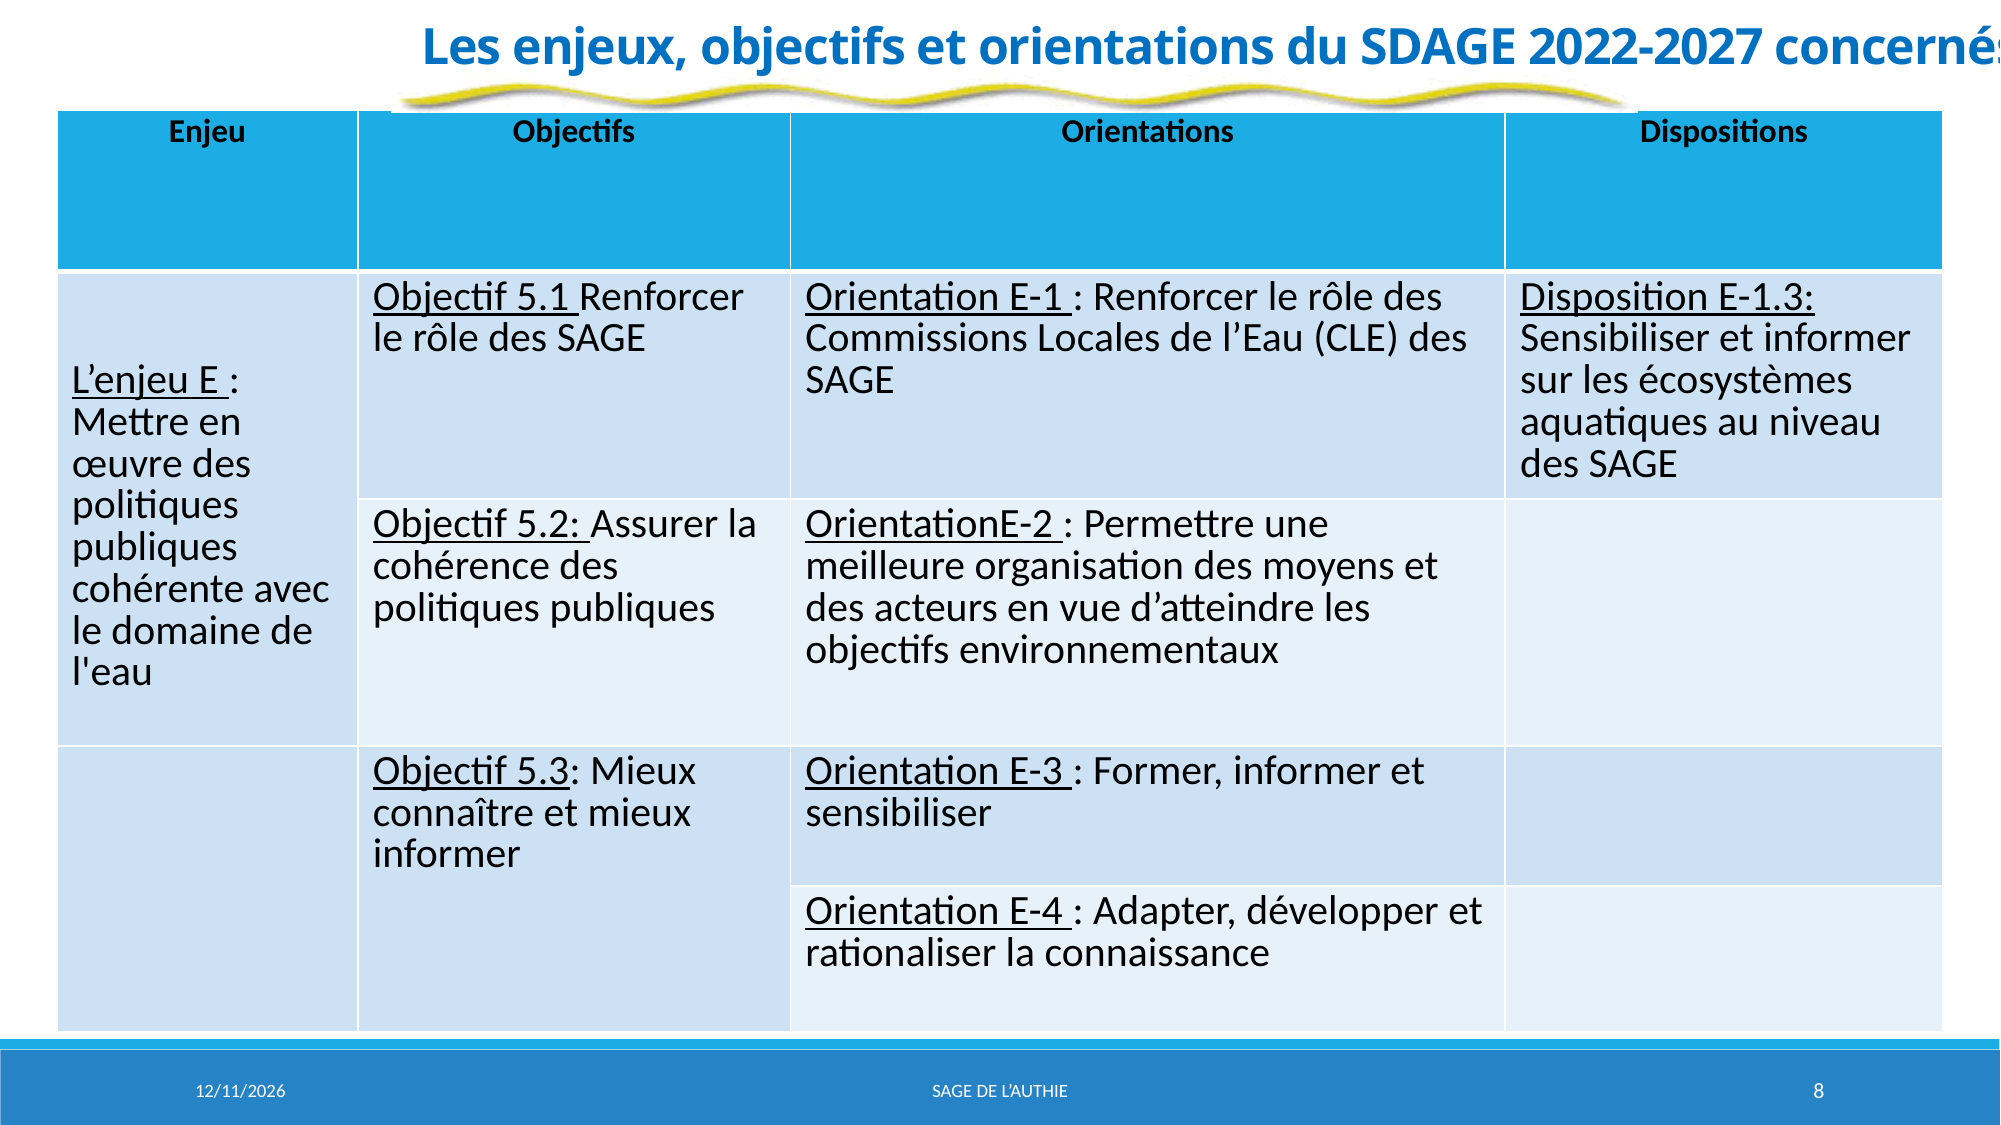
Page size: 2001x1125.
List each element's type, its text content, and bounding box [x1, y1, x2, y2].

table_header Dispositions [1506, 111, 1942, 269]
table_cell OrientationE-2 : Permettre une meilleure organisation des moyens et des acteurs en vue d’atteindre les objectifs environnementaux [791, 500, 1504, 745]
table_cell Objectif 5.3: Mieux connaître et mieux informer [359, 747, 790, 1031]
table_cell [1506, 887, 1942, 1031]
table_cell [1506, 500, 1942, 745]
table_cell [58, 747, 357, 1031]
table_cell [1506, 747, 1942, 885]
table_cell Orientation E-4 : Adapter, développer et rationaliser la connaissance [791, 887, 1504, 1031]
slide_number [180, 1059, 586, 1120]
text_box Les enjeux, objectifs et orientations du SDAGE 2022-2027 concernés [406, 0, 2000, 84]
table_cell Objectif 5.1 Renforcer le rôle des SAGE [359, 274, 790, 498]
table_cell Disposition E-1.3: Sensibiliser et informer sur les écosystèmes aquatiques au niveau des SAGE [1506, 274, 1942, 498]
table_cell L’enjeu E : Mettre en œuvre des politiques publiques cohérente avec le domaine de l'eau [58, 274, 357, 745]
table_header Objectifs [359, 111, 790, 269]
picture [390, 74, 1638, 114]
table_cell Orientation E-3 : Former, informer et sensibiliser [791, 747, 1504, 885]
table_header Enjeu [58, 111, 357, 269]
table_cell Objectif 5.2: Assurer la cohérence des politiques publiques [359, 500, 790, 745]
table_header Orientations [791, 121, 1504, 269]
slide_number 8 [1624, 1059, 1840, 1120]
footer Sage de l’aUTHIE [604, 1059, 1396, 1120]
table_cell Orientation E-1 : Renforcer le rôle des Commissions Locales de l’Eau (CLE) des SAGE [791, 274, 1504, 498]
